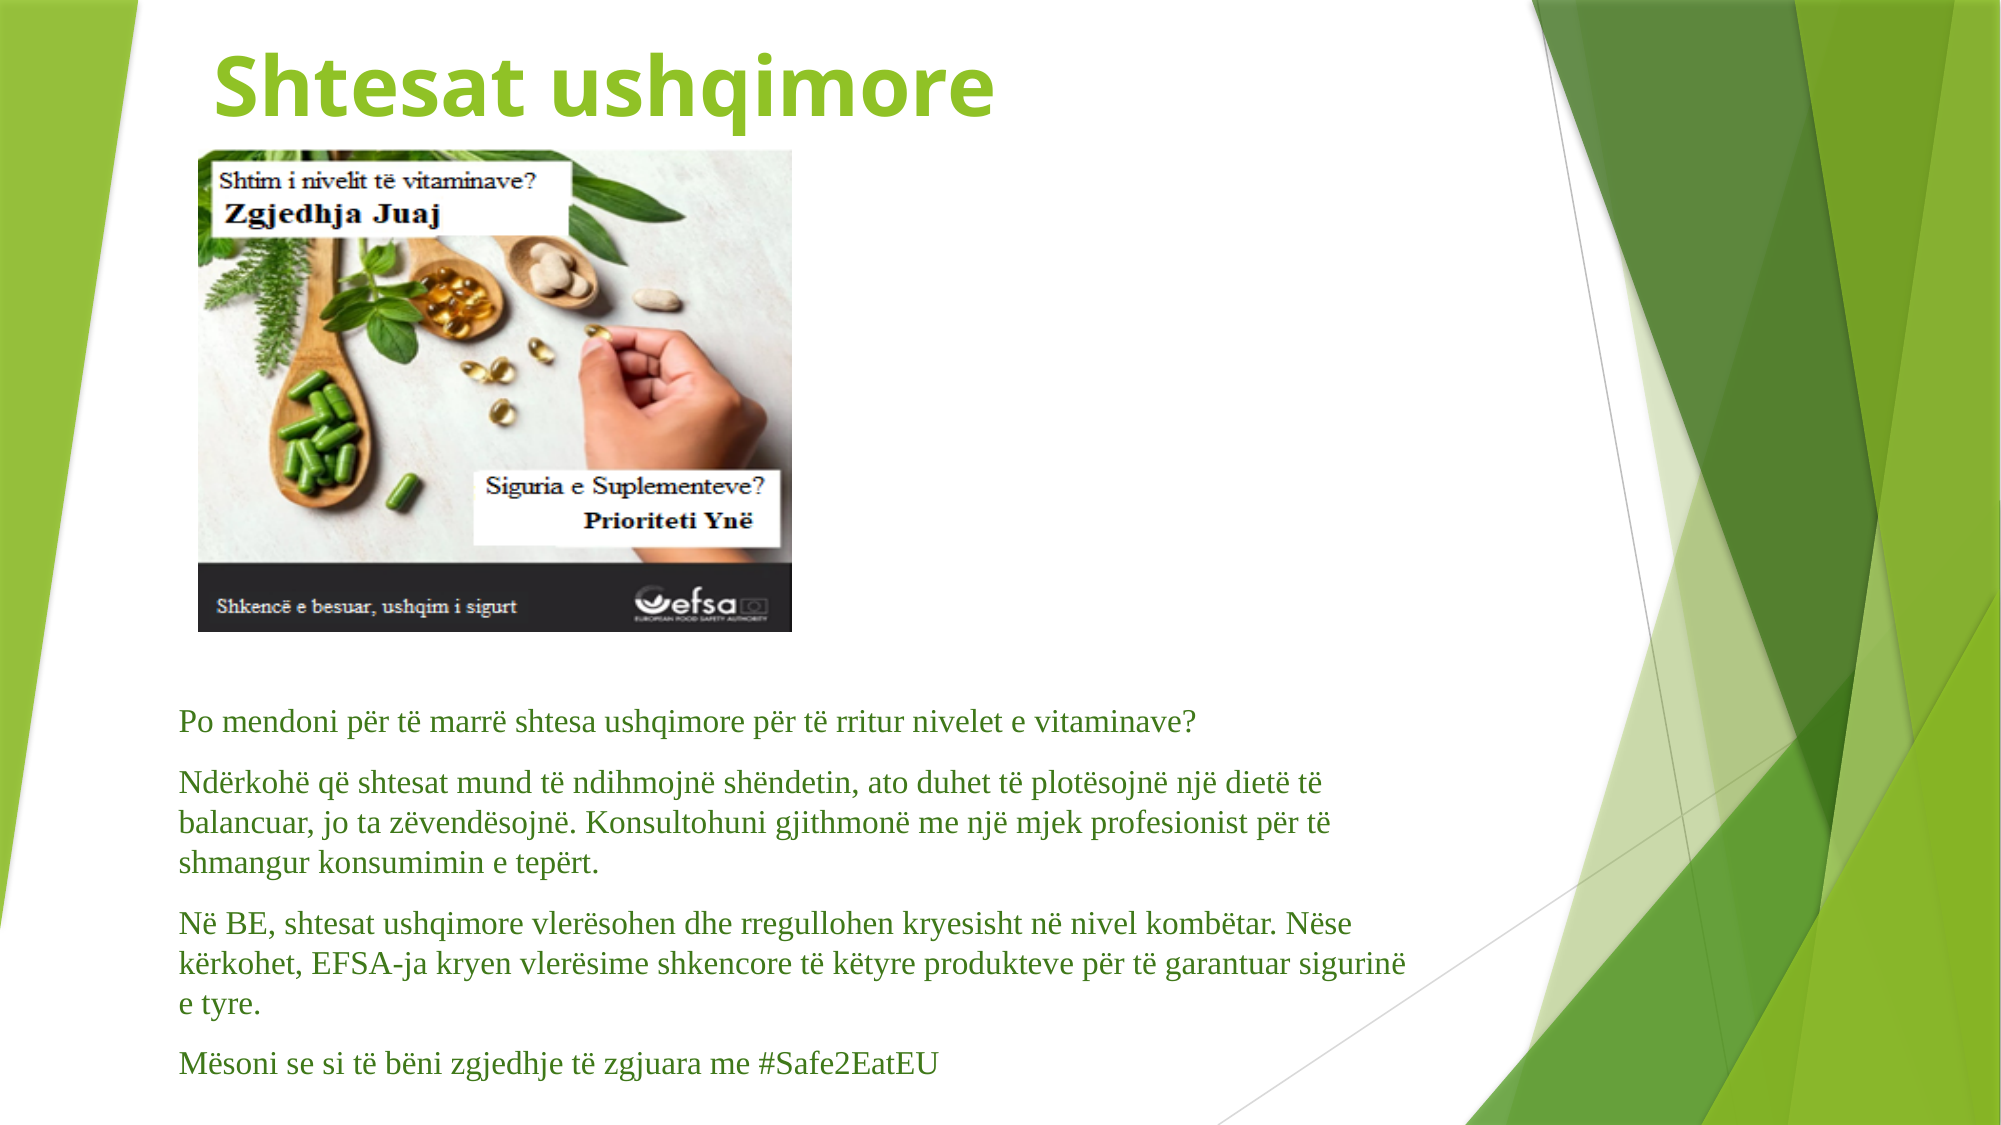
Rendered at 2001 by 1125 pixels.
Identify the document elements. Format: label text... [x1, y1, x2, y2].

subtitle Po mendoni për të marrë shtesa ushqimore për të rritur nivelet e vitaminave? 💊 Ndërkohë që shtesat mund të ndihmojnë shëndetin, ato duhet të plotësojnë një dietë të balancuar, jo ta zëvendësojnë. Konsultohuni gjithmonë me një mjek profesionist për të shmangur konsumimin e tepërt. Në BE, shtesat ushqimore vlerësohen dhe rregullohen kryesisht në nivel kombëtar. Nëse kërkohet, EFSA-ja kryen vlerësime shkencore të këtyre produkteve për të garantuar sigurinë e tyre. Mësoni se si të bëni zgjedhje të zgjuara me #Safe2EatEU [163, 631, 1444, 1125]
title Shtesat ushqimore [198, 55, 1567, 141]
picture [198, 147, 793, 632]
